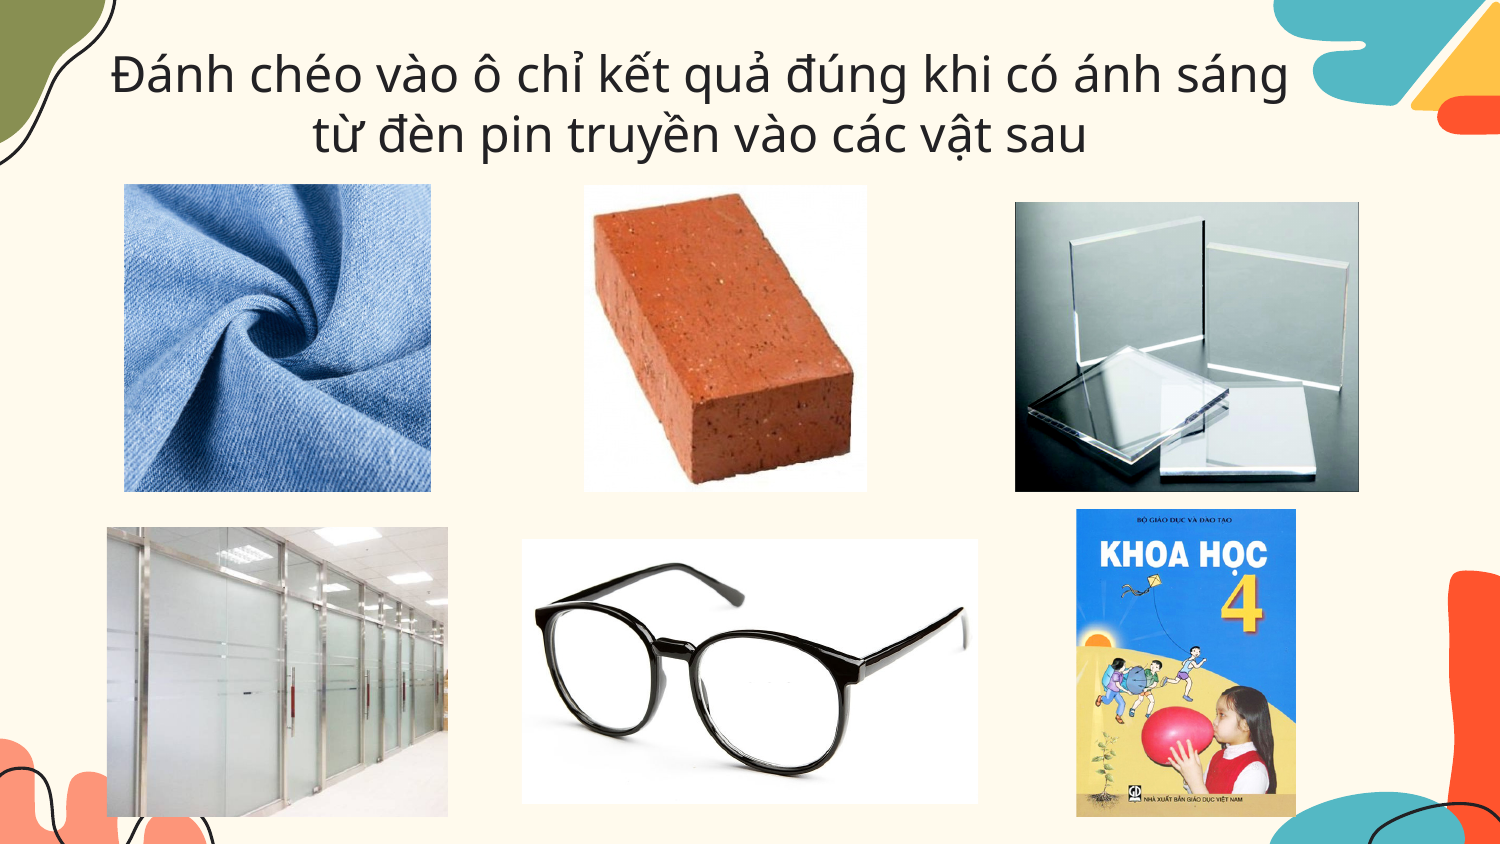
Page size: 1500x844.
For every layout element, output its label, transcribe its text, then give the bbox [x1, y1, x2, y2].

picture [1015, 201, 1359, 492]
picture [583, 184, 868, 492]
picture [521, 539, 979, 804]
picture [123, 184, 431, 492]
title Đánh chéo vào ô chỉ kết quả đúng khi có ánh sáng từ đèn pin truyền vào các vật sau [81, 27, 1320, 122]
picture [106, 526, 449, 817]
picture [1076, 509, 1297, 817]
